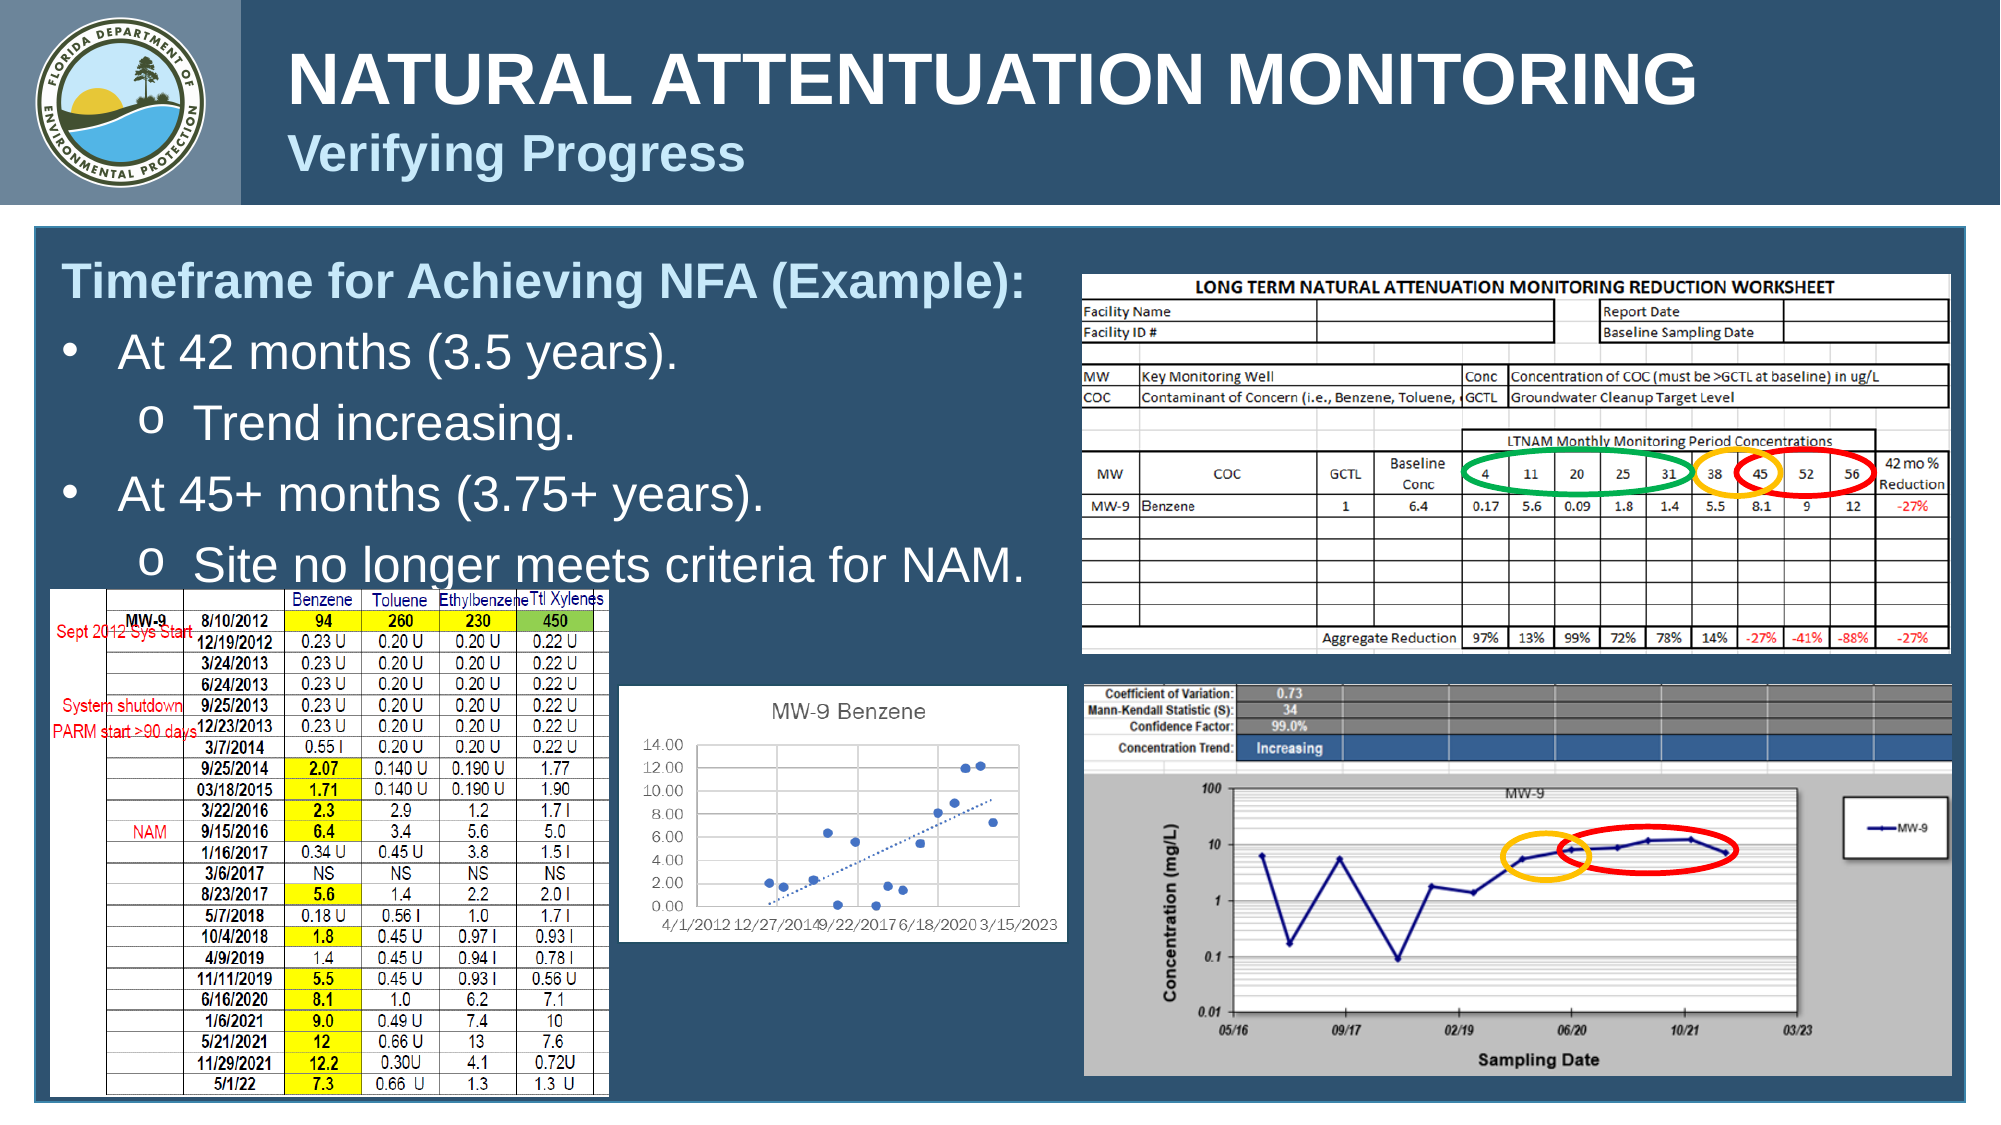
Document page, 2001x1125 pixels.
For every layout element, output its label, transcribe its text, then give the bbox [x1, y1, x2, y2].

title NATURAL ATTENTUATION MONITORING Verifying Progress [272, 49, 1973, 253]
picture [50, 589, 609, 1097]
text_box Timeframe for Achieving NFA (Example): At 42 months (3.5 years). Trend increasing. At 45+ months (3.75+ years). Site no longer meets criteria for NAM. [46, 240, 1934, 600]
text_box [1084, 684, 1952, 1076]
picture [33, 15, 208, 190]
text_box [617, 684, 1071, 944]
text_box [1082, 274, 1951, 654]
